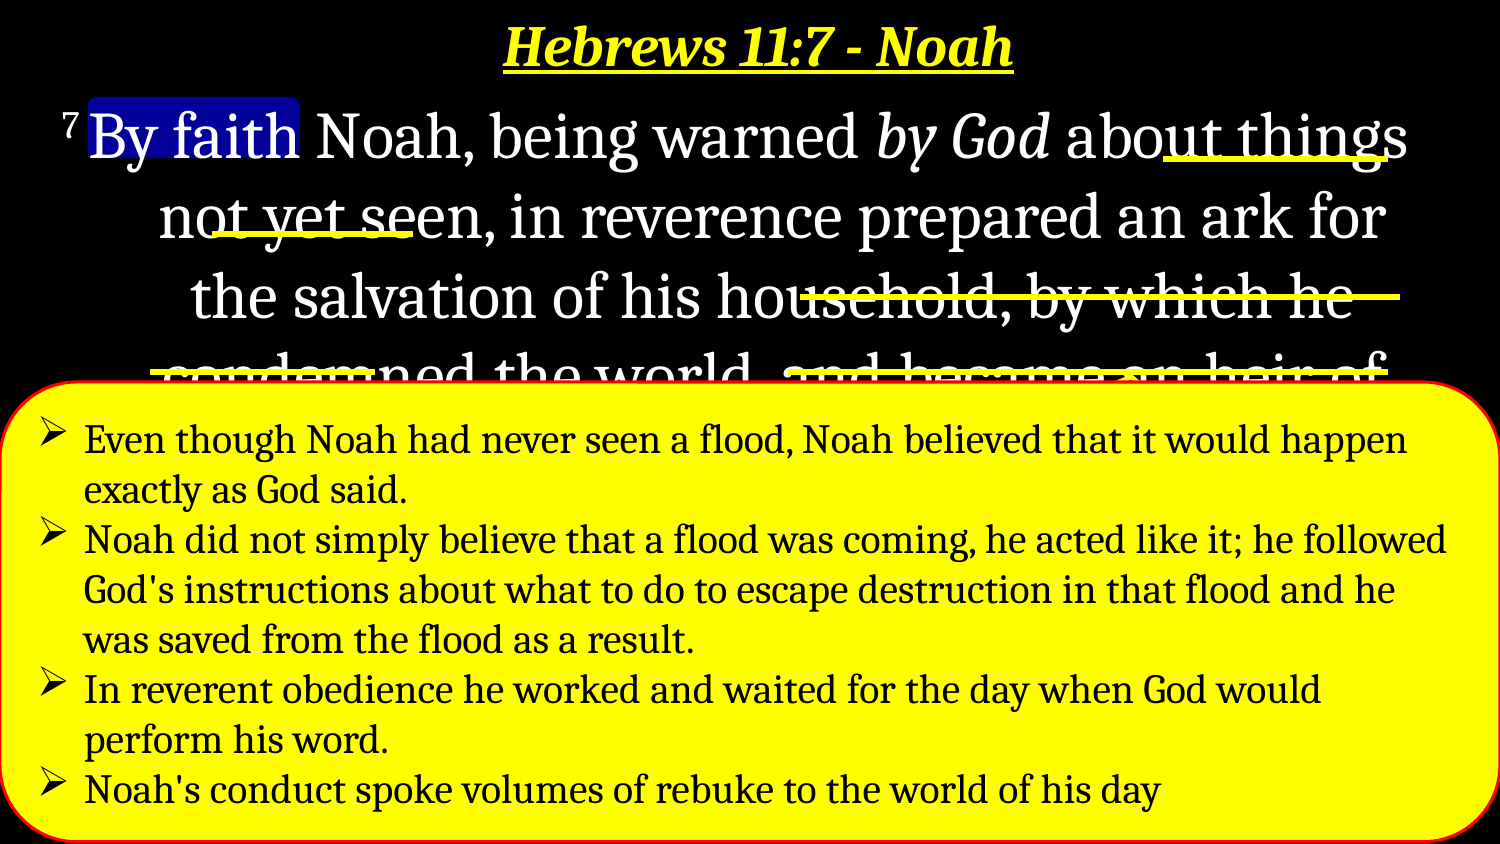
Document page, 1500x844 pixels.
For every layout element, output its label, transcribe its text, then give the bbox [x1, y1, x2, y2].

text_box Even though Noah had never seen a flood, Noah believed that it would happen exactly as God said. Noah did not simply believe that a flood was coming, he acted like it; he followed God's instructions about what to do to escape destruction in that flood and he was saved from the flood as a result. In reverent obedience he worked and waited for the day when God would perform his word. Noah's conduct spoke volumes of rebuke to the world of his day [0, 381, 1500, 842]
list 7 By faith Noah, being warned by God about things not yet seen, in reverence prepared an ark for the salvation of his household, by which he condemned the world, and became an heir of the righteousness which is according to faith. [24, 84, 1438, 401]
text_box Hebrews 11:7 - Noah [50, 0, 1467, 86]
